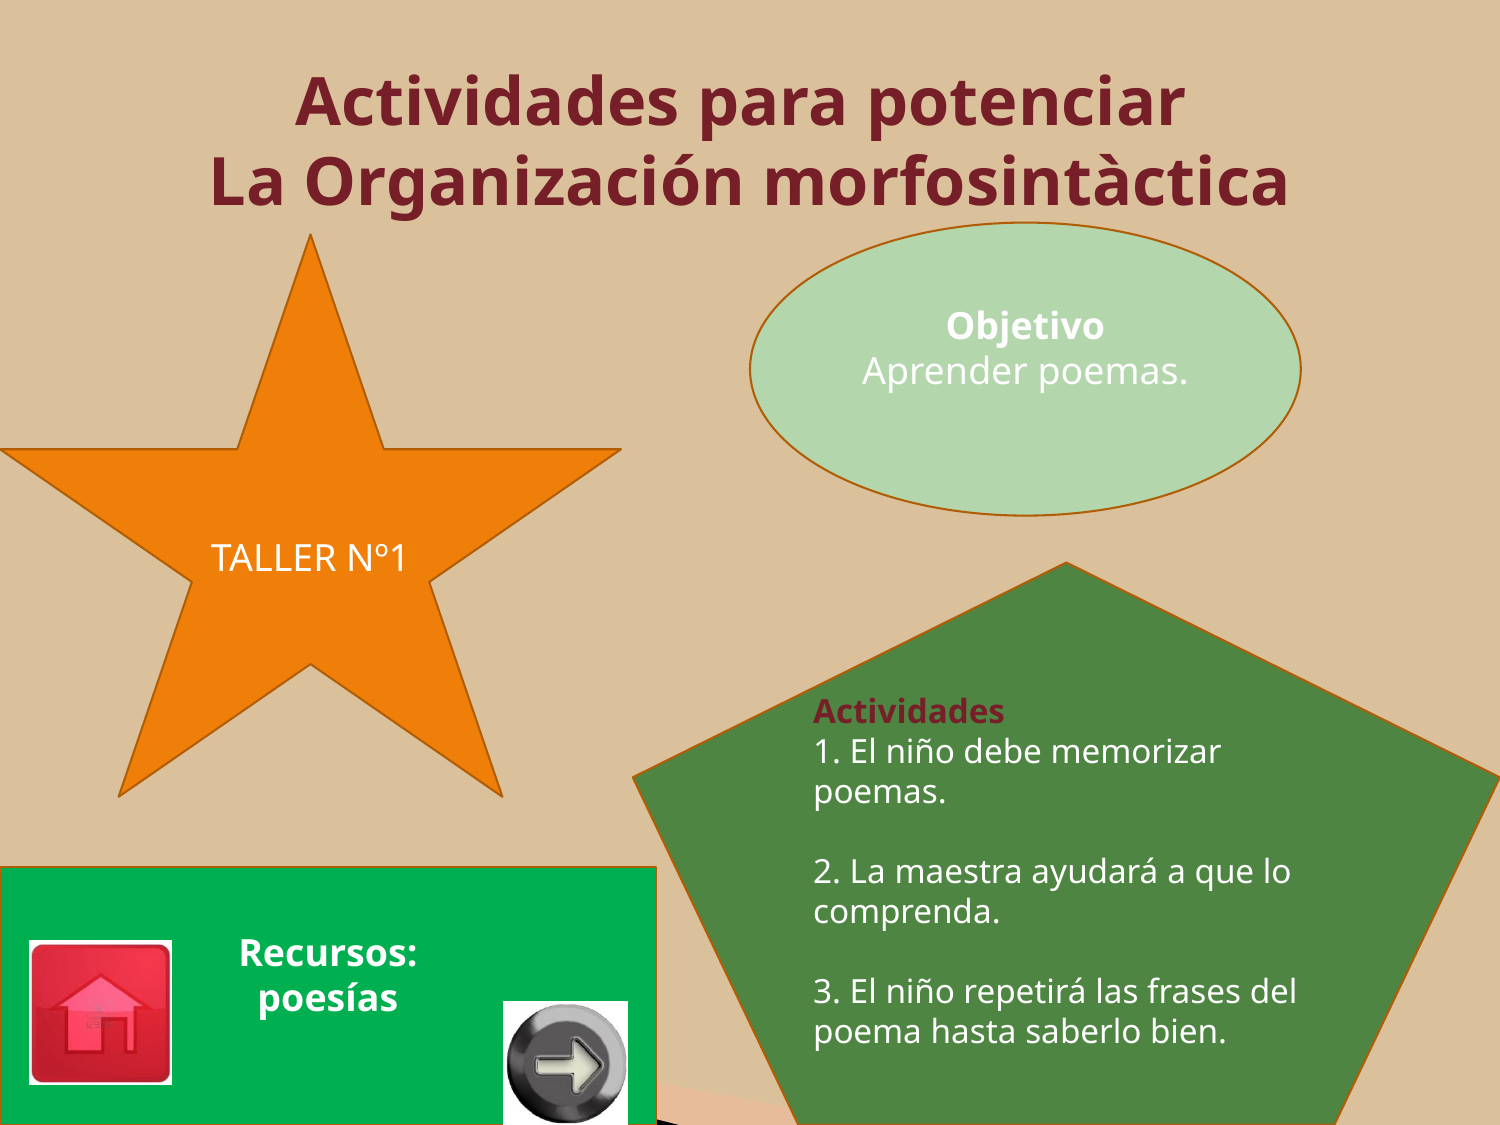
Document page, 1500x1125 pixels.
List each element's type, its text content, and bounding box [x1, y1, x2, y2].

title Actividades para potenciar La Organización morfosintàctica [75, 45, 1425, 233]
picture [29, 940, 172, 1085]
text_box Actividades 1. El niño debe memorizar poemas. 2. La maestra ayudará a que lo comprenda. 3. El niño repetirá las frases del poema hasta saberlo bien. [631, 561, 1500, 1125]
text_box TALLER Nº1 [0, 233, 623, 798]
text_box Objetivo Aprender poemas. [748, 221, 1302, 517]
text_box Recursos: poesías [0, 866, 657, 1125]
picture [503, 1001, 628, 1125]
